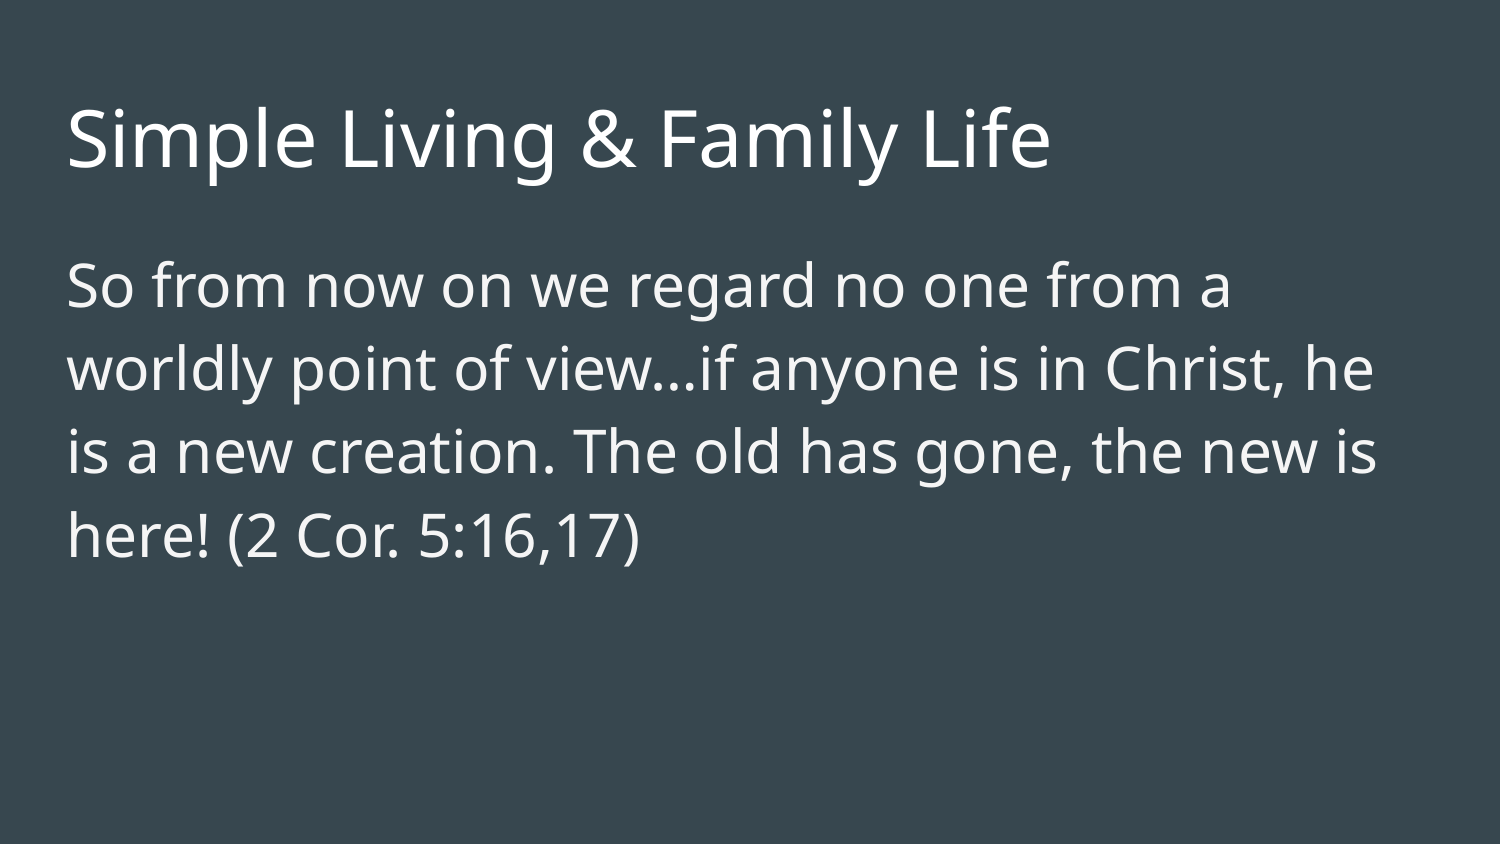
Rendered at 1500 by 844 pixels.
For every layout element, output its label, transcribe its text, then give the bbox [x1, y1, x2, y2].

title Simple Living & Family Life [51, 72, 1449, 167]
list So from now on we regard no one from a worldly point of view…if anyone is in Christ, he is a new creation. The old has gone, the new is here! (2 Cor. 5:16,17) [51, 220, 1449, 776]
